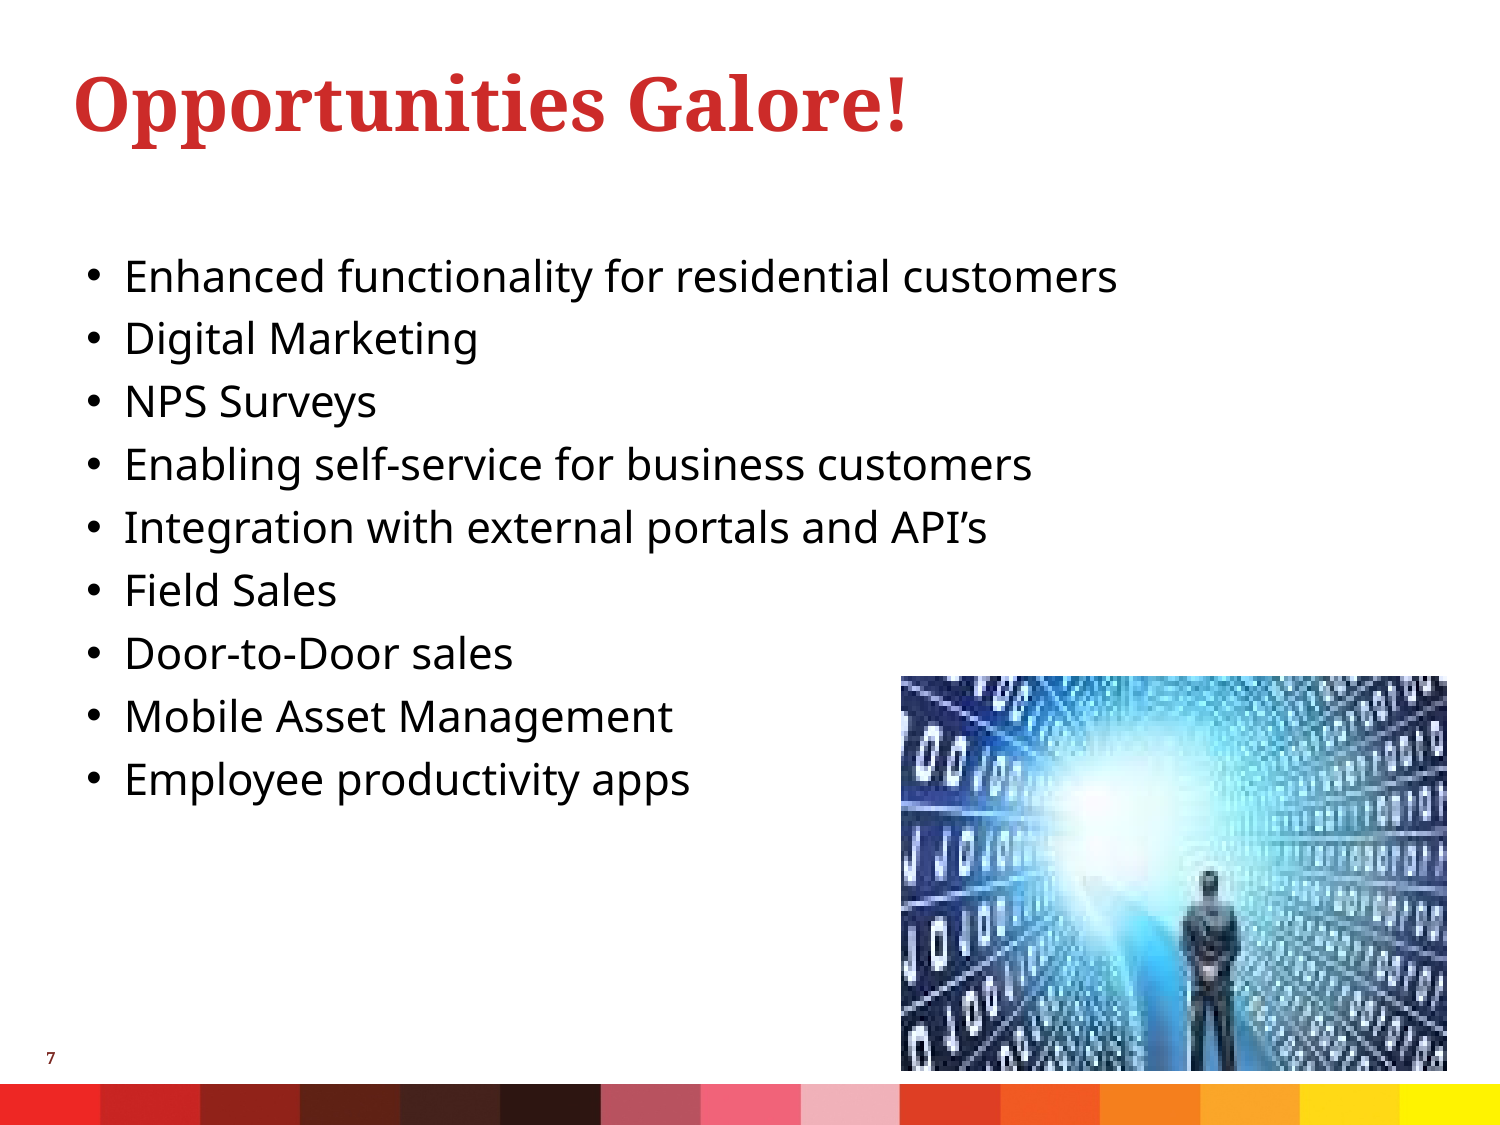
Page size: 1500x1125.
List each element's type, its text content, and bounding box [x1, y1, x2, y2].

picture [900, 676, 1447, 1071]
picture [0, 1084, 1500, 1125]
text_box Enhanced functionality for residential customers Digital Marketing NPS Surveys Enabling self-service for business customers Integration with external portals and API’s Field Sales Door-to-Door sales Mobile Asset Management Employee productivity apps [0, 242, 1447, 898]
title Opportunities Galore! [57, 49, 1438, 175]
